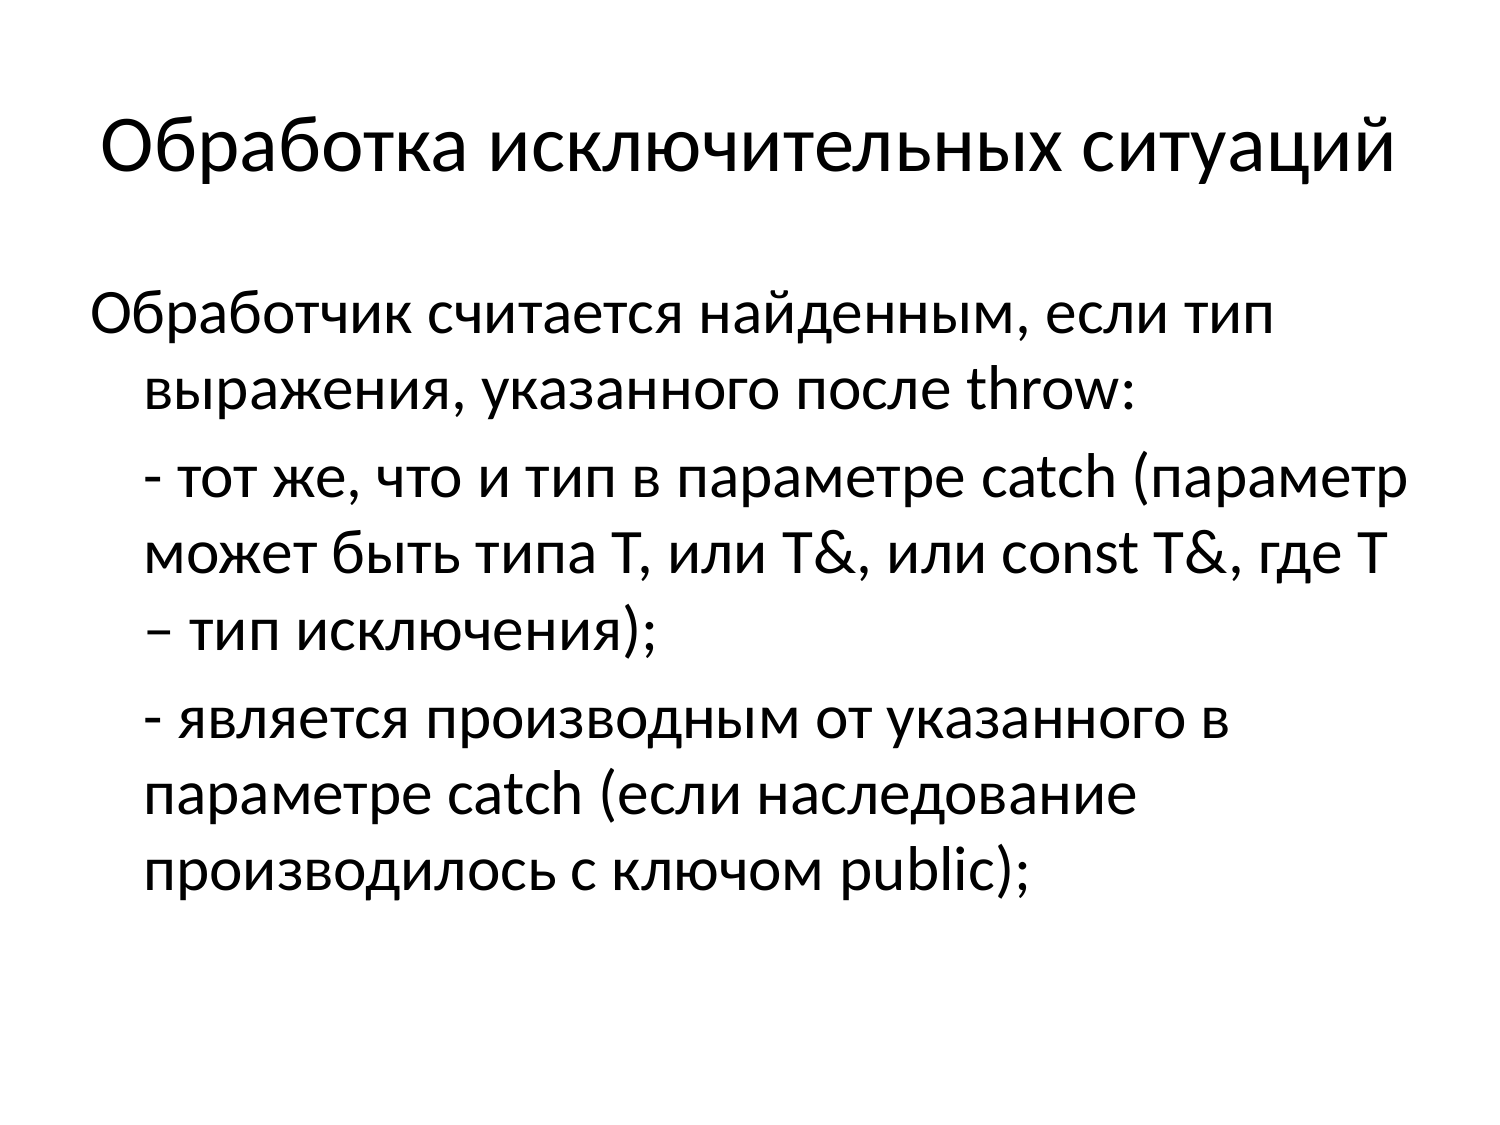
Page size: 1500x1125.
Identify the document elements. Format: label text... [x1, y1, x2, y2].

list Обработчик считается найденным, если тип выражения, указанного после throw: - тот же, что и тип в параметре catch (параметр может быть типа Т, или Т&, или const T&, где Т – тип исключения); - является производным от указанного в параметре catch (если наследование производилось с ключом public); [75, 262, 1425, 1005]
title Обработка исключительных ситуаций [75, 45, 1425, 233]
